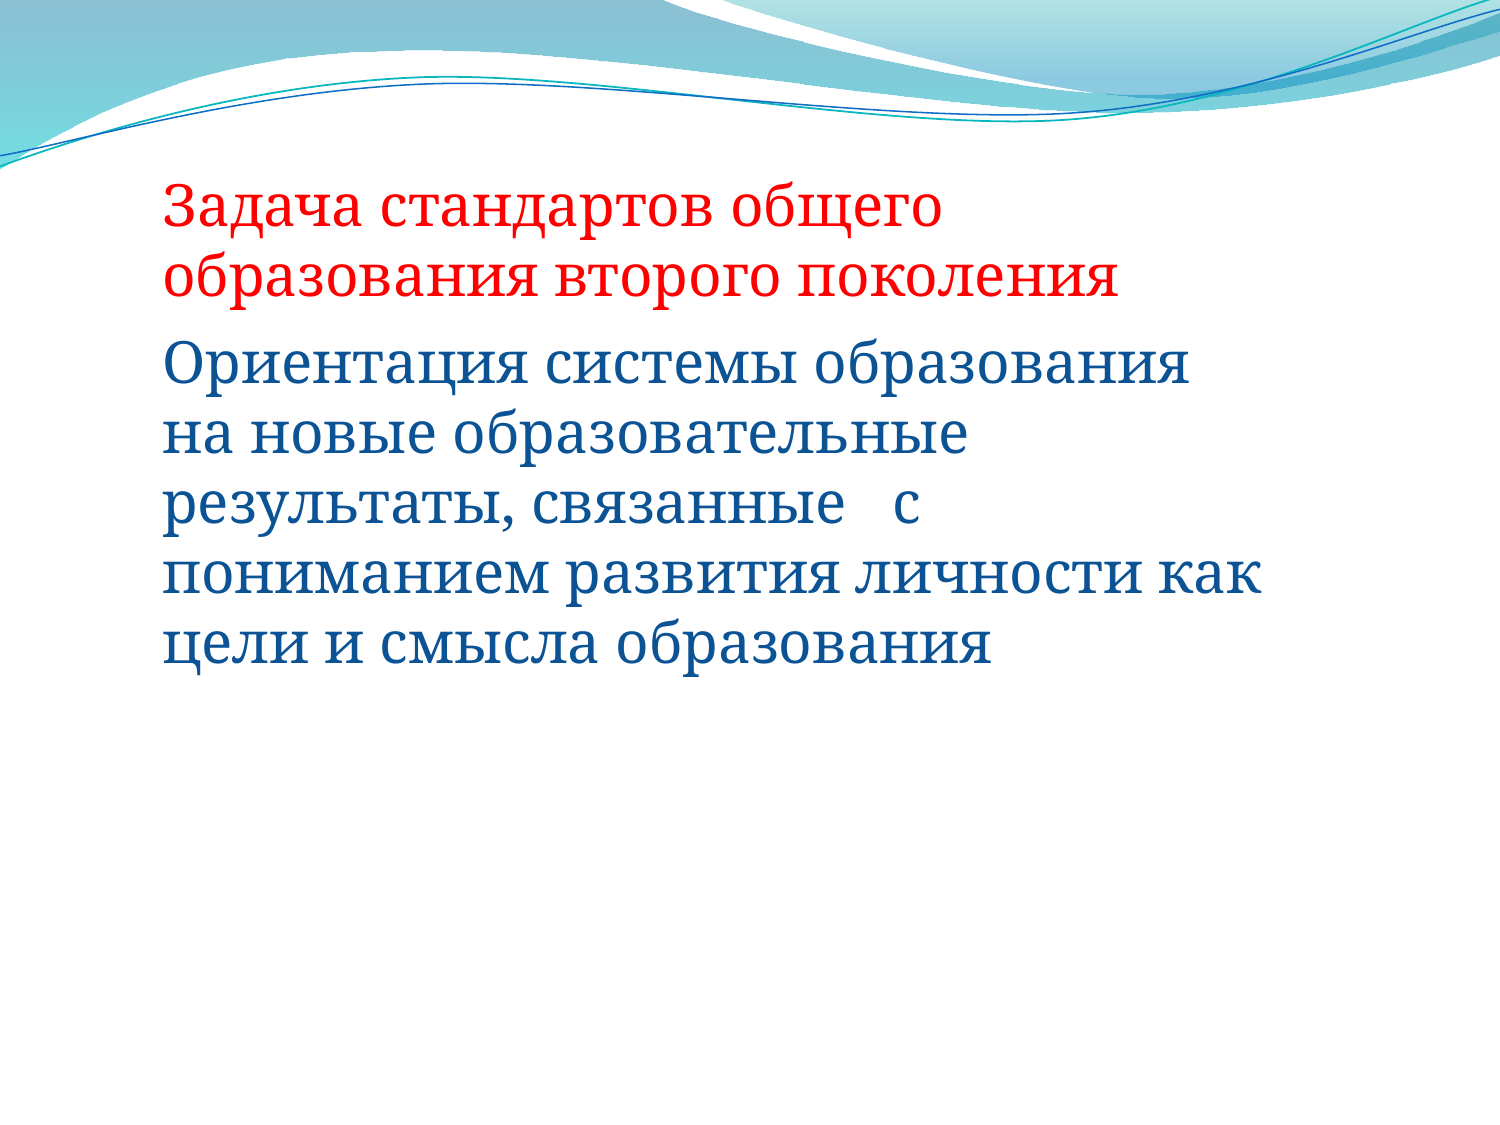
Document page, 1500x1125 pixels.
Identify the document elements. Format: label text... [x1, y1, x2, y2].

text_box Ориентация системы образования на новые образовательные результаты, связанные с пониманием развития личности как цели и смысла образования [147, 317, 1282, 683]
text_box Задача стандартов общего образования второго поколения [147, 160, 1223, 316]
